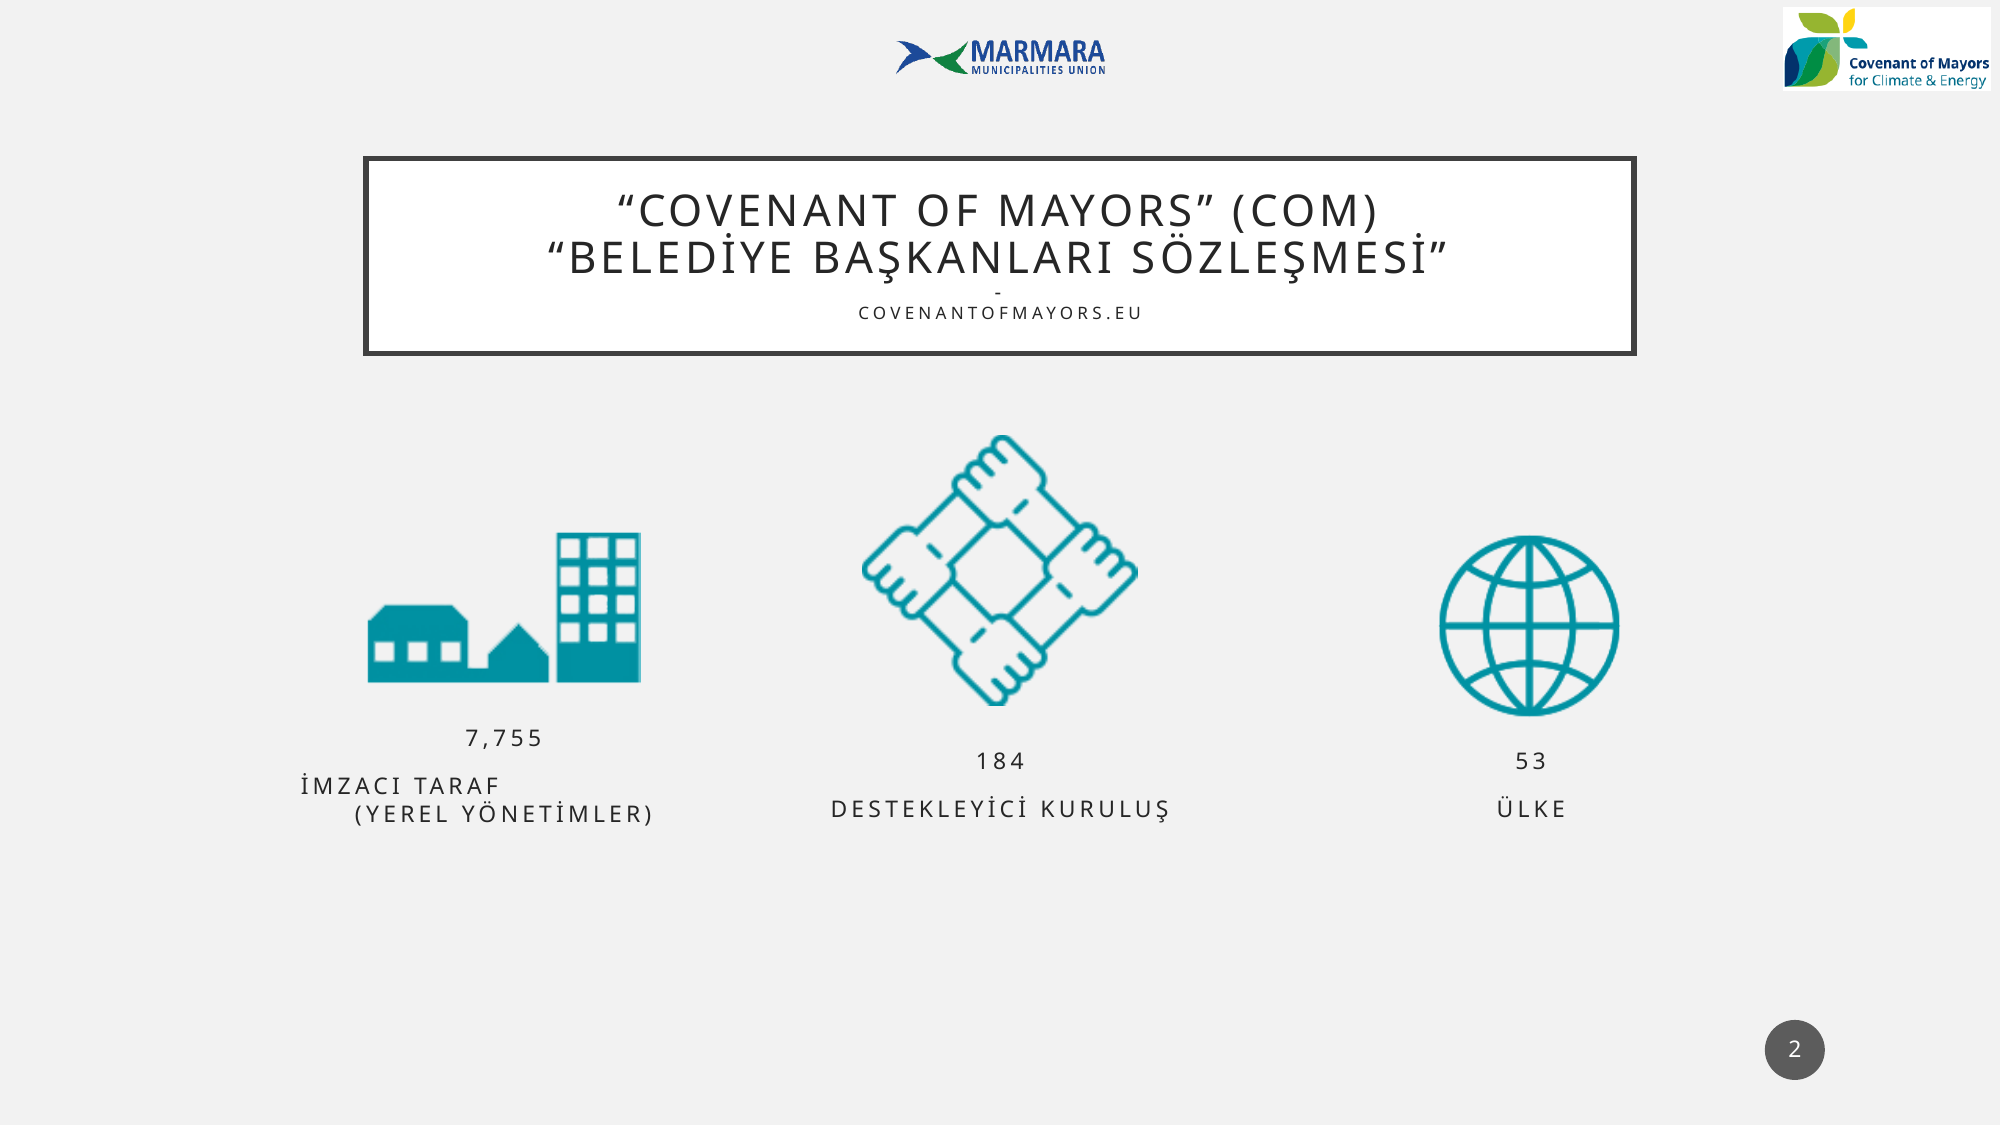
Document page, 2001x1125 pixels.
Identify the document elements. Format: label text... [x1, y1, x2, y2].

picture [1783, 7, 1991, 91]
picture [862, 435, 1138, 706]
slide_number 2 [1764, 1019, 1825, 1080]
text_box 7,755 İmzacı Taraf (Yerel Yönetimler) [246, 715, 760, 825]
text_box 53 ÜLKE [1274, 739, 1788, 848]
picture [365, 468, 641, 740]
picture [1427, 525, 1635, 729]
picture [894, 37, 1106, 77]
text_box 184 DESTEKLEYİCİ KURULUŞ [743, 739, 1257, 848]
title “Covenant of Mayors” (CoM) “Belediye Başkanları Sözleşmesi” - covenantofmayors.eu [363, 156, 1637, 356]
